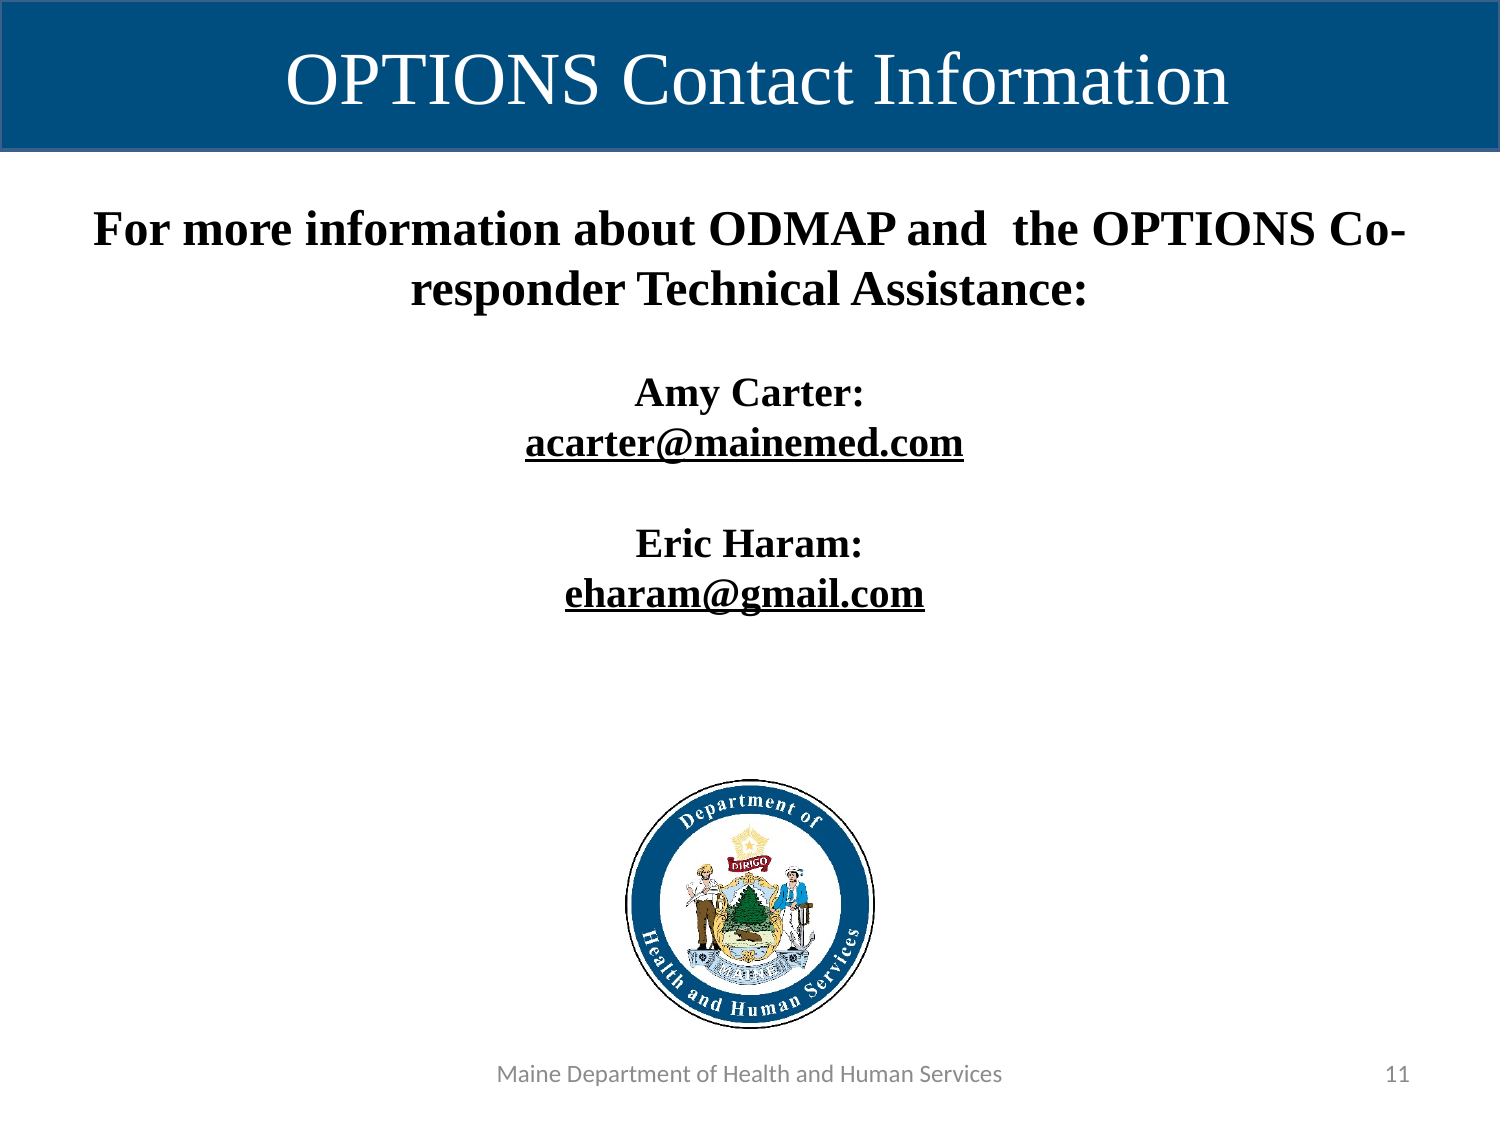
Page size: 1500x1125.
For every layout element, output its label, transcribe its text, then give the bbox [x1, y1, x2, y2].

text_box OPTIONS Contact Information [0, 0, 1500, 152]
slide_number 11 [1074, 1042, 1425, 1103]
picture [625, 779, 875, 1029]
list For more information about ODMAP and the OPTIONS Co-responder Technical Assistance: Amy Carter: acarter@mainemed.com Eric Haram: eharam@gmail.com [0, 187, 1500, 700]
footer Maine Department of Health and Human Services [474, 1042, 1025, 1103]
